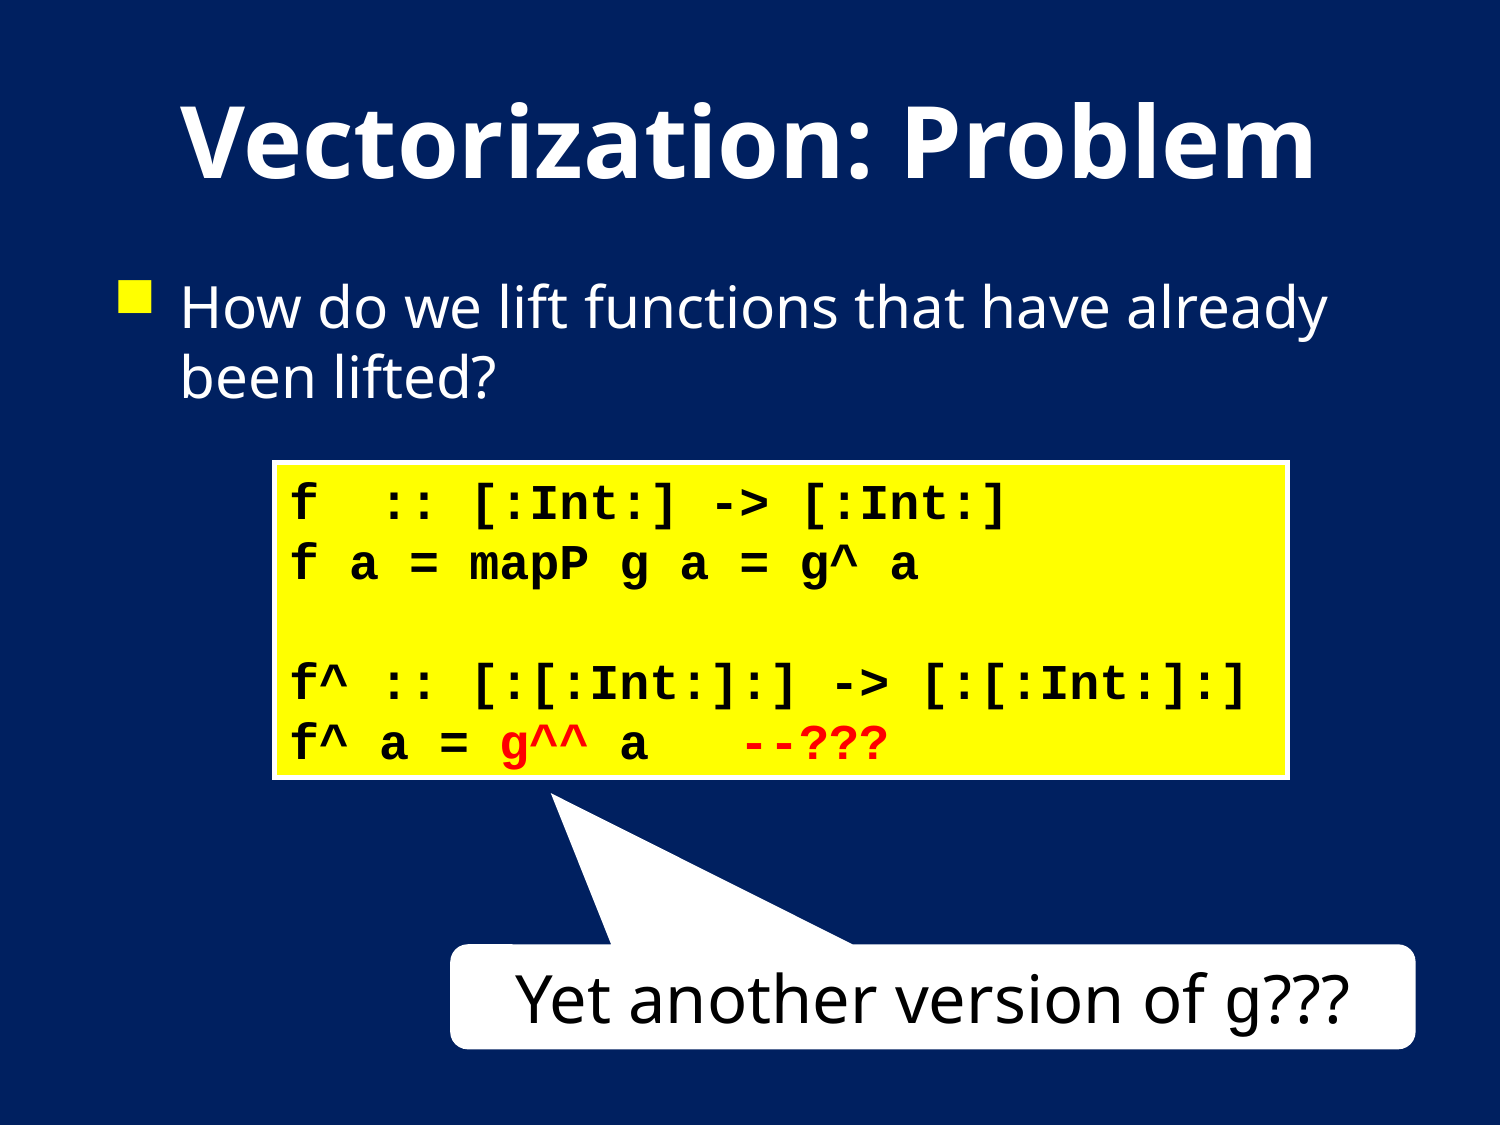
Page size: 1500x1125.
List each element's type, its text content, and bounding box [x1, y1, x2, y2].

list How do we lift functions that have already been lifted? [75, 262, 1425, 1035]
text_box Yet another version of g??? [450, 793, 1416, 1050]
title Vectorization: Problem [75, 45, 1425, 233]
text_box f :: [:Int:] -> [:Int:] f a = mapP g a = g^ a f^ :: [:[:Int:]:] -> [:[:Int:]:] f^ a = g^^ a --??? [274, 462, 1288, 778]
